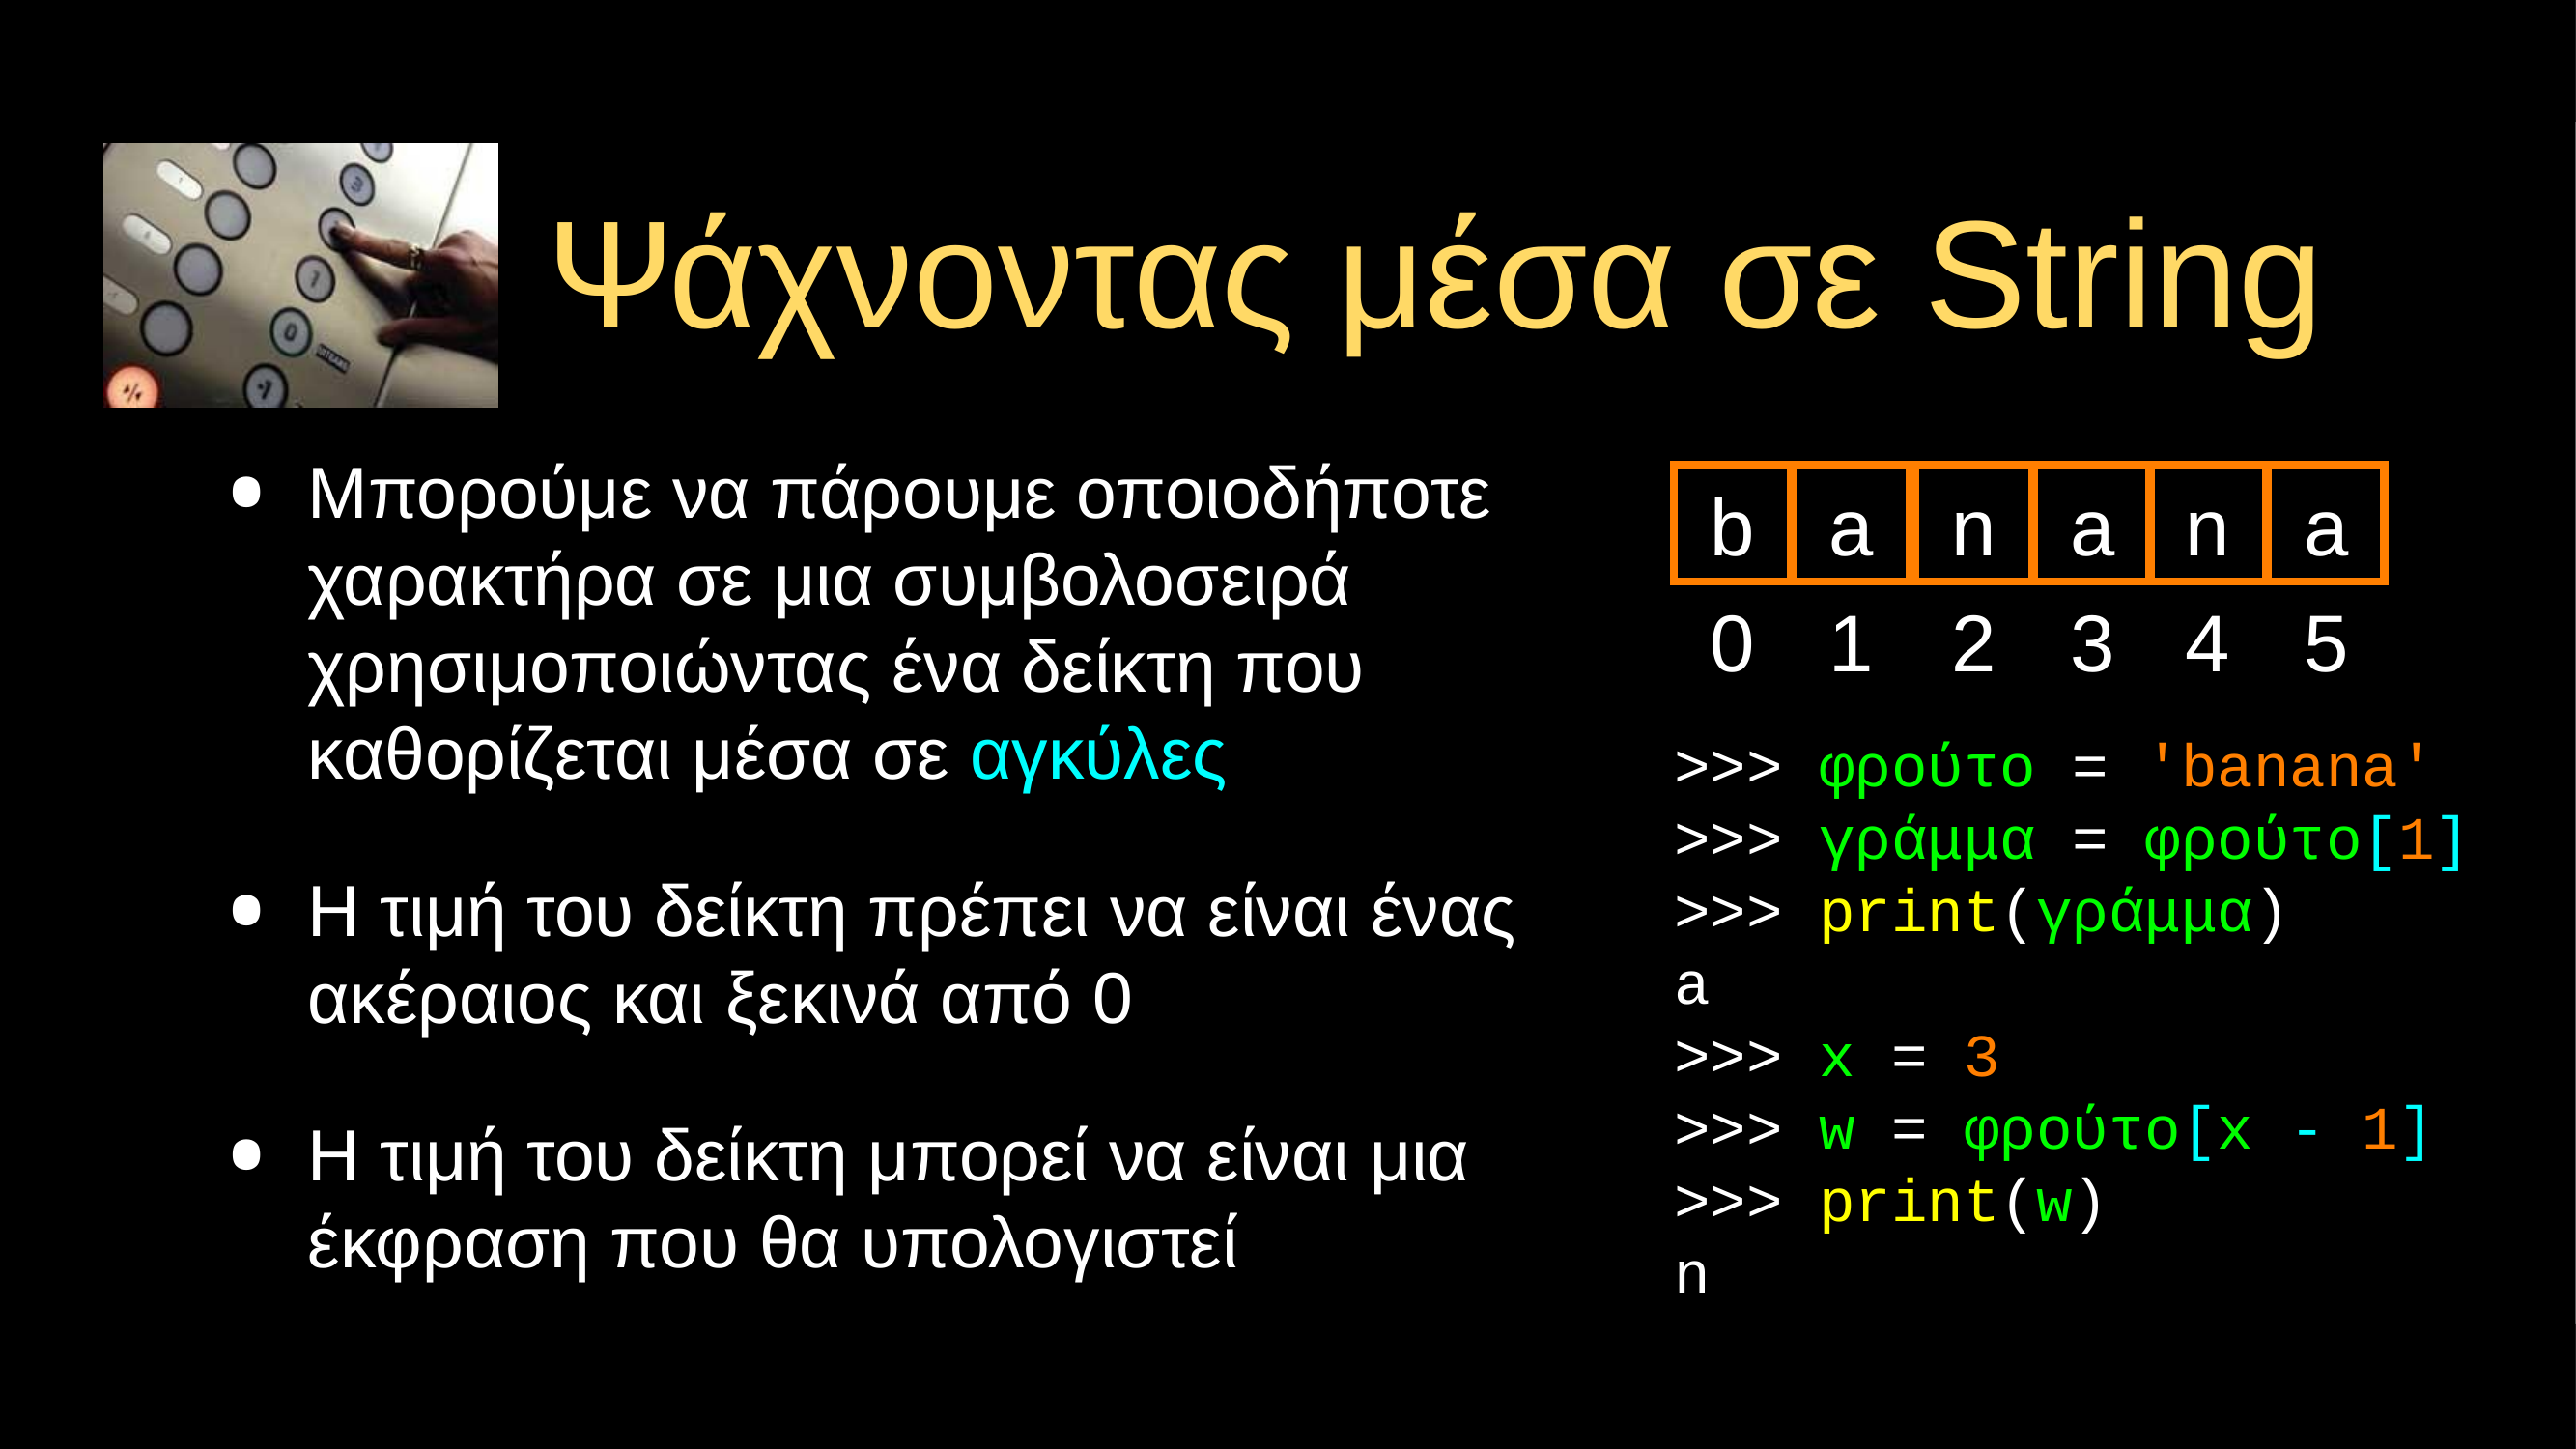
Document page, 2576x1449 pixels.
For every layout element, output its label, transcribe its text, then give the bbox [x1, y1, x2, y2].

text_box a [1793, 465, 1910, 582]
title Ψάχνοντας μέσα σε String [479, 131, 2392, 403]
text_box 1 [1793, 582, 1910, 698]
text_box n [1915, 465, 2033, 582]
text_box 2 [1915, 582, 2033, 698]
list Μπορούμε να πάρουμε οποιοδήποτε χαρακτήρα σε μια συμβολοσειρά χρησιμοποιώντας ένα δείκτη που καθορίζεται μέσα σε αγκύλες Η τιμή του δείκτη πρέπει να είναι ένας ακέραιος και ξεκινά από 0 Η τιμή του δείκτη μπορεί να είναι μια έκφραση που θα υπολογιστεί [183, 412, 1578, 1317]
text_box 3 [2034, 582, 2148, 698]
text_box >>> φρούτο = 'banana' >>> γράμμα = φρούτο[1] >>> print(γράμμα) a >>> x = 3 >>> w = φρούτο[x - 1] >>> print(w) n [1674, 716, 2496, 1317]
text_box a [2034, 465, 2148, 582]
text_box 0 [1674, 582, 1792, 698]
text_box 4 [2148, 582, 2266, 698]
text_box n [2148, 465, 2266, 582]
text_box 5 [2267, 582, 2385, 698]
text_box a [2267, 465, 2385, 582]
picture [102, 143, 498, 408]
text_box b [1674, 465, 1792, 582]
